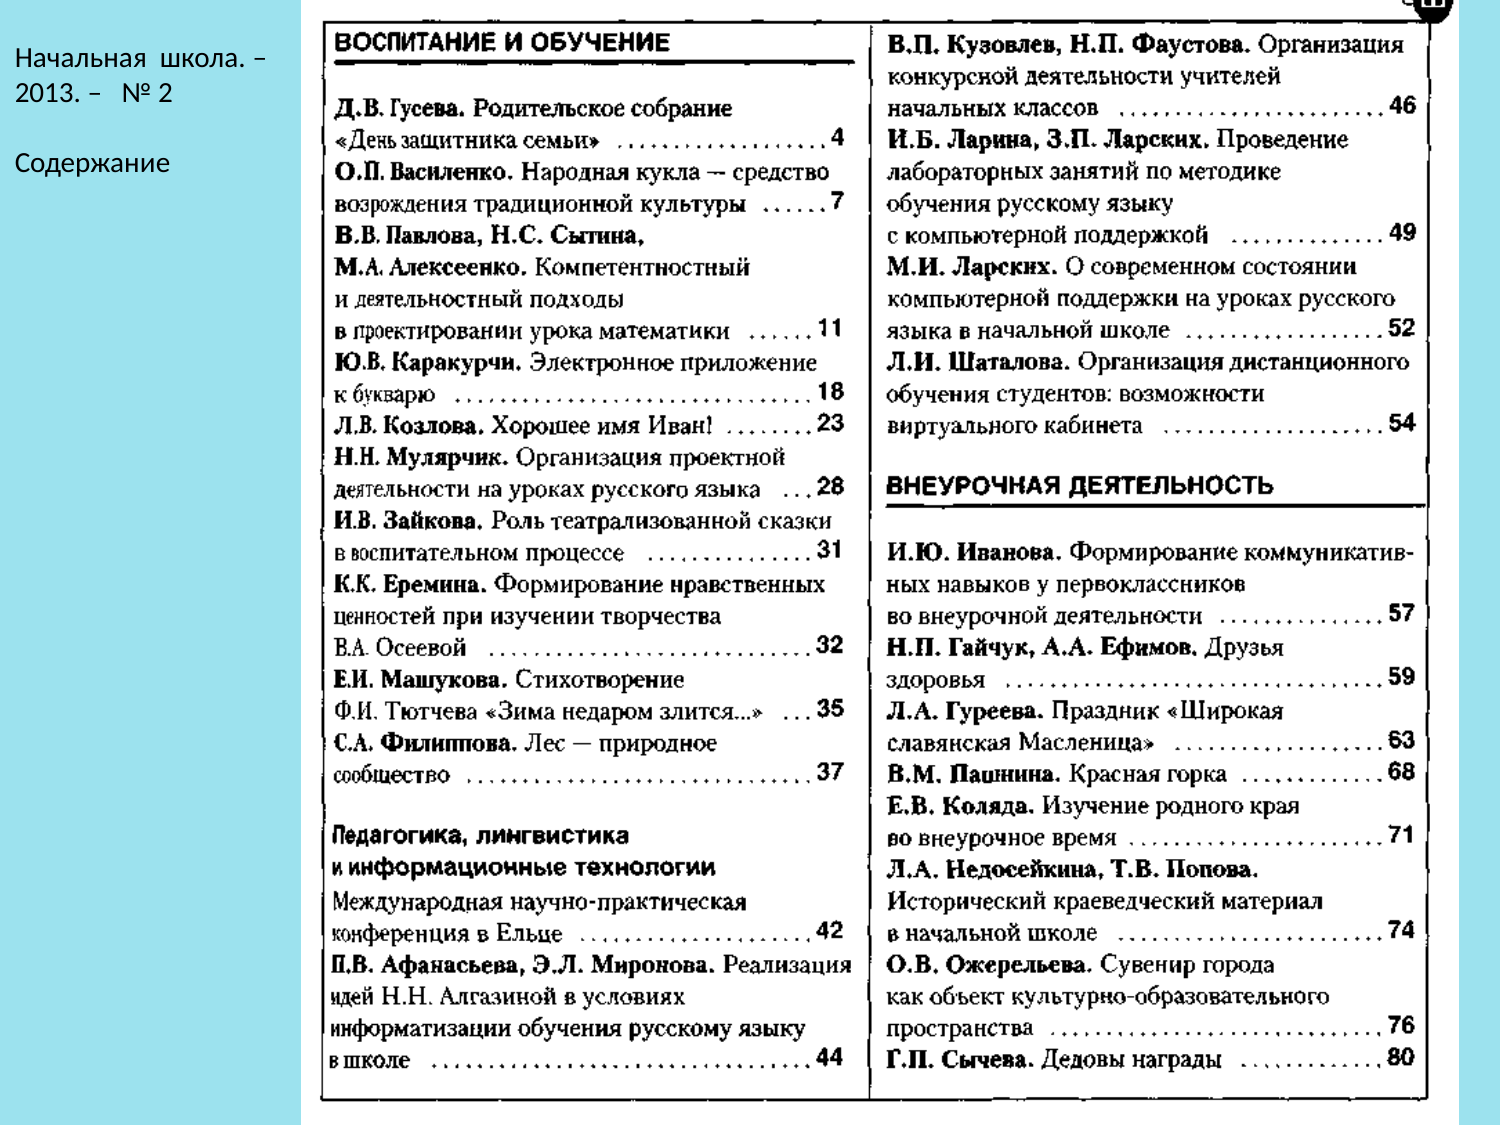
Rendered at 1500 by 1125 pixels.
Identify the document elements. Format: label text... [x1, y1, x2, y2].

picture [300, 0, 1459, 1125]
text_box Начальная школа. – 2013. – № 2 Содержание [0, 30, 290, 221]
